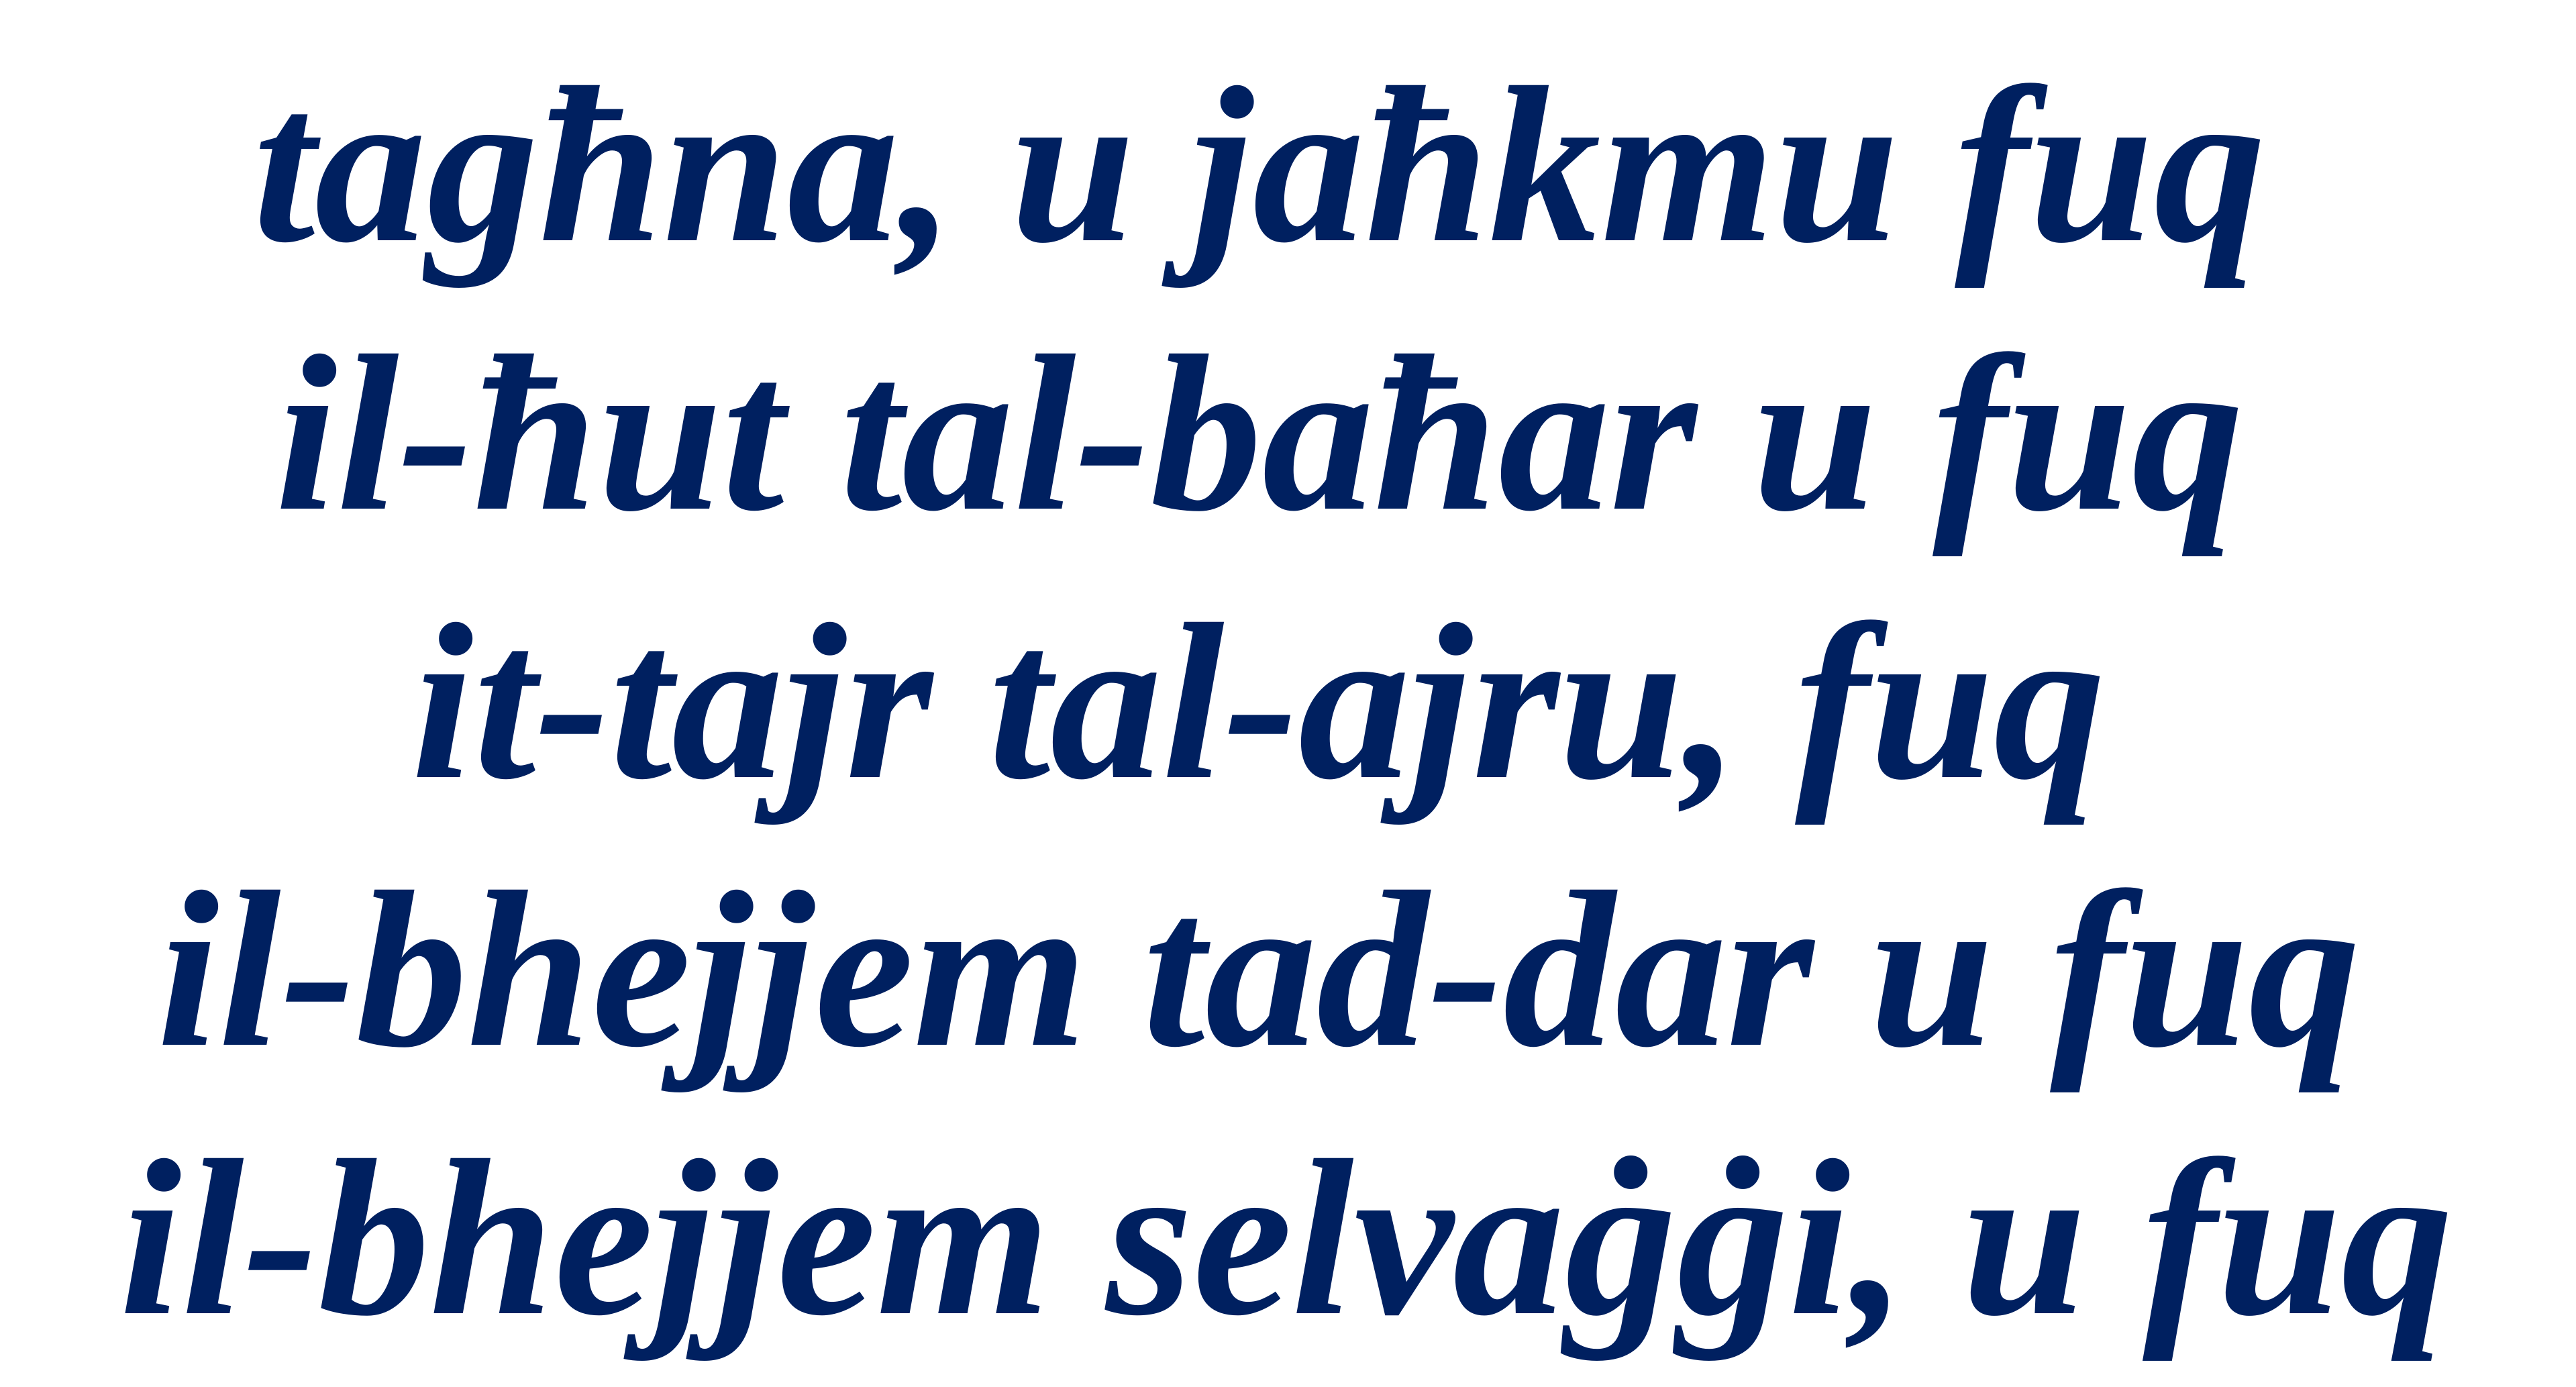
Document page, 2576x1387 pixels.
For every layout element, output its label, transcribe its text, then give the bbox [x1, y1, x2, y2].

text_box tagħna, u jaħkmu fuq il-ħut tal-baħar u fuq it-tajr tal-ajru, fuq il-bhejjem tad-dar u fuq il-bhejjem selvaġġi, u fuq [35, 11, 2540, 1364]
